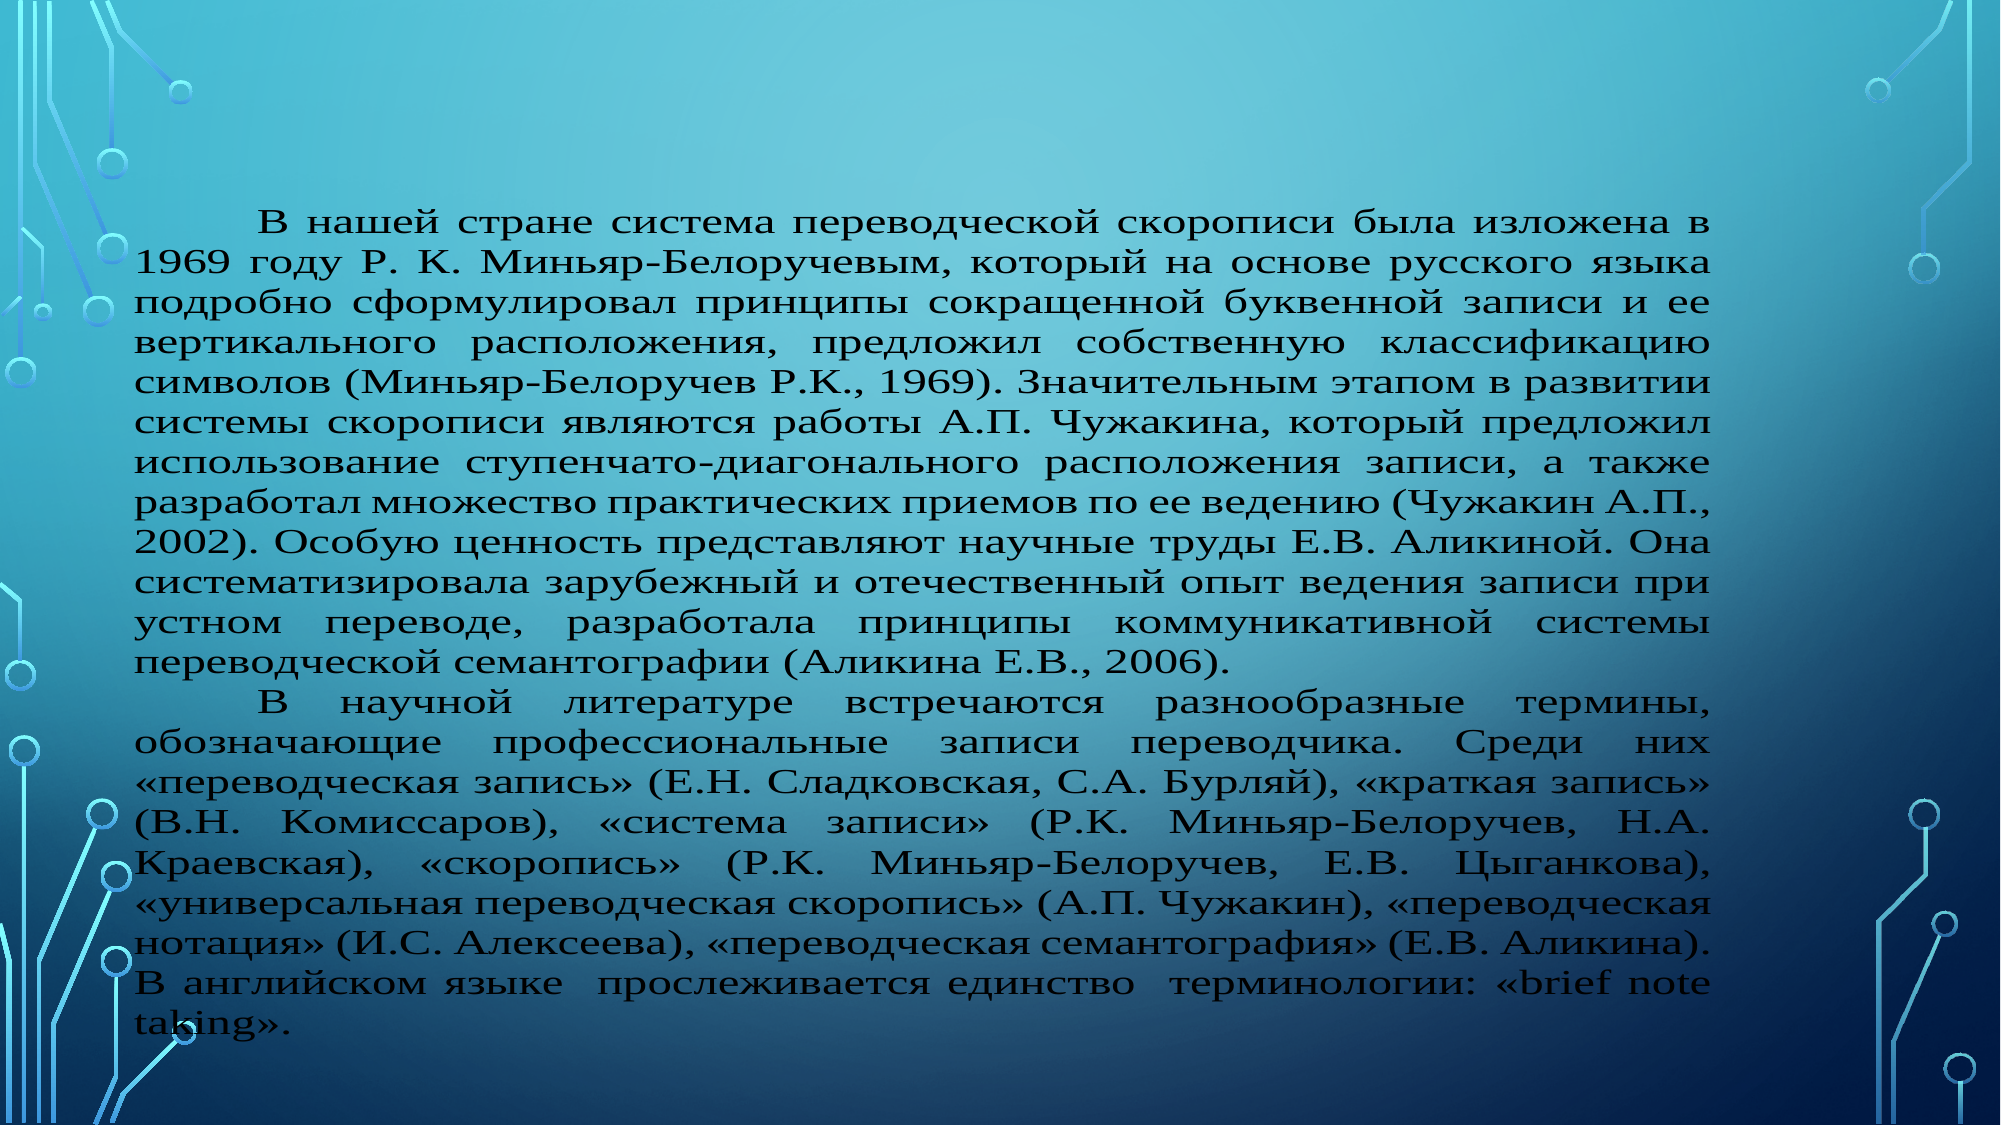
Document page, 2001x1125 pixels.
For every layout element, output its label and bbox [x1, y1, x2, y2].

list [133, 201, 1713, 1044]
